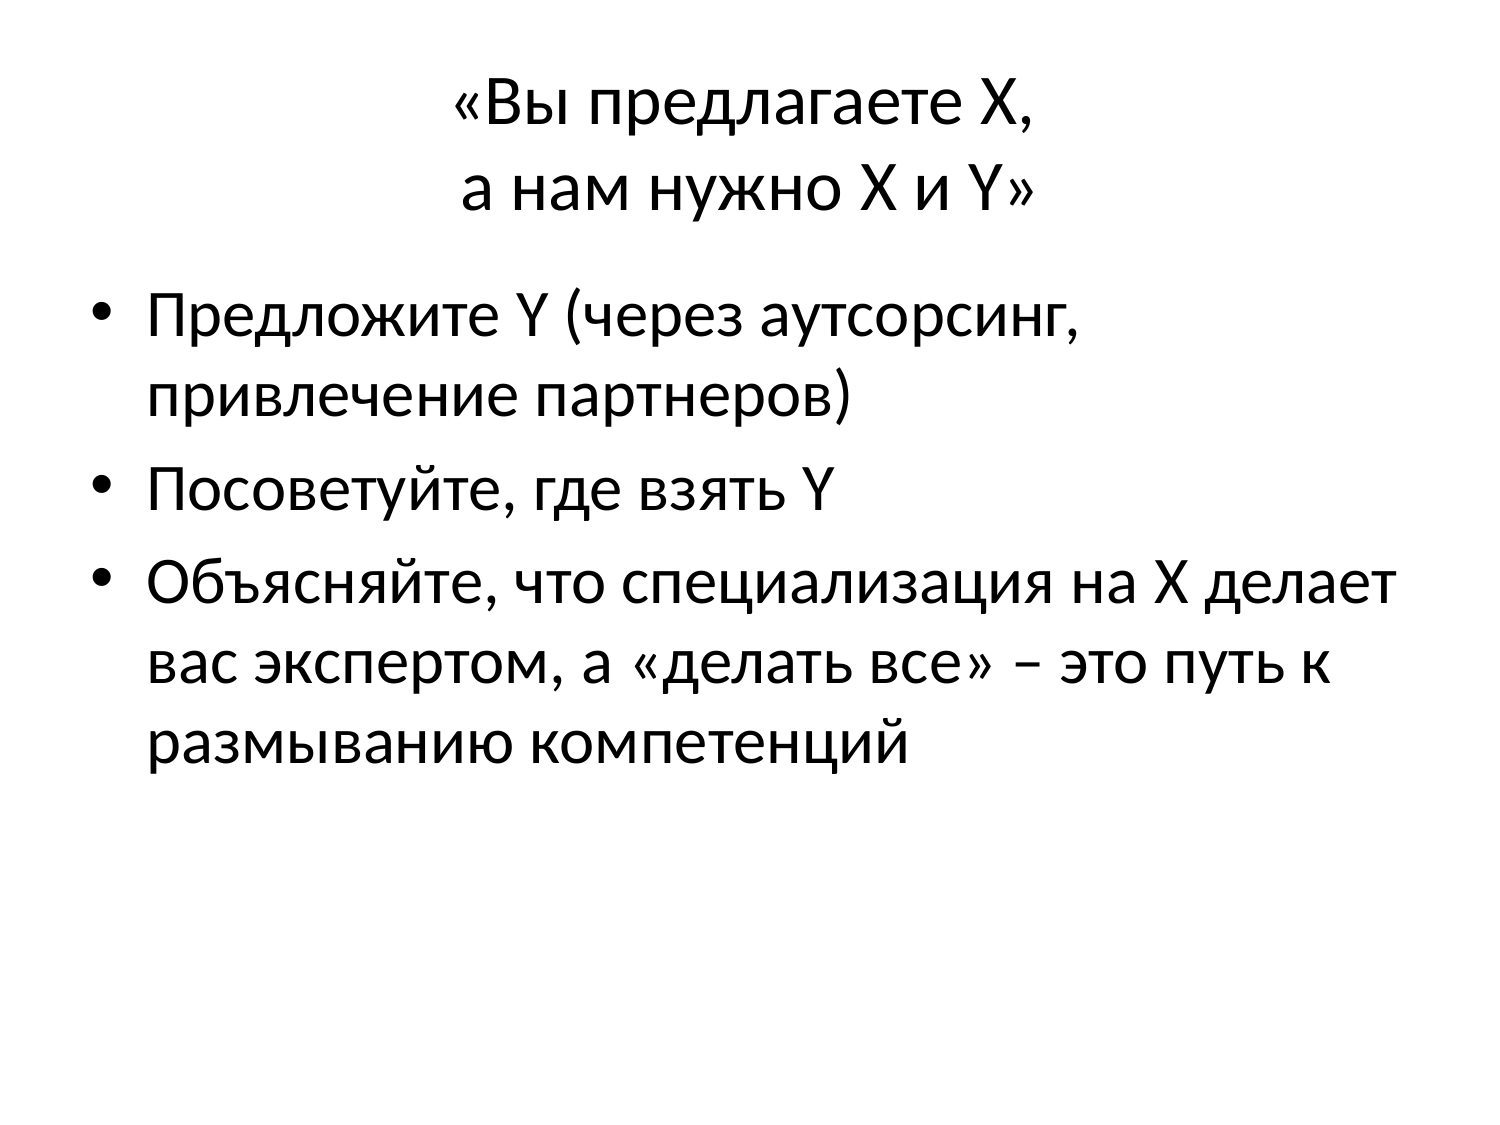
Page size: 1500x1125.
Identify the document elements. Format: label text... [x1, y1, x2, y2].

title «Вы предлагаете X, а нам нужно X и Y» [75, 45, 1425, 233]
list Предложите Y (через аутсорсинг, привлечение партнеров) Посоветуйте, где взять Y Объясняйте, что специализация на X делает вас экспертом, а «делать все» – это путь к размыванию компетенций [75, 262, 1425, 1005]
